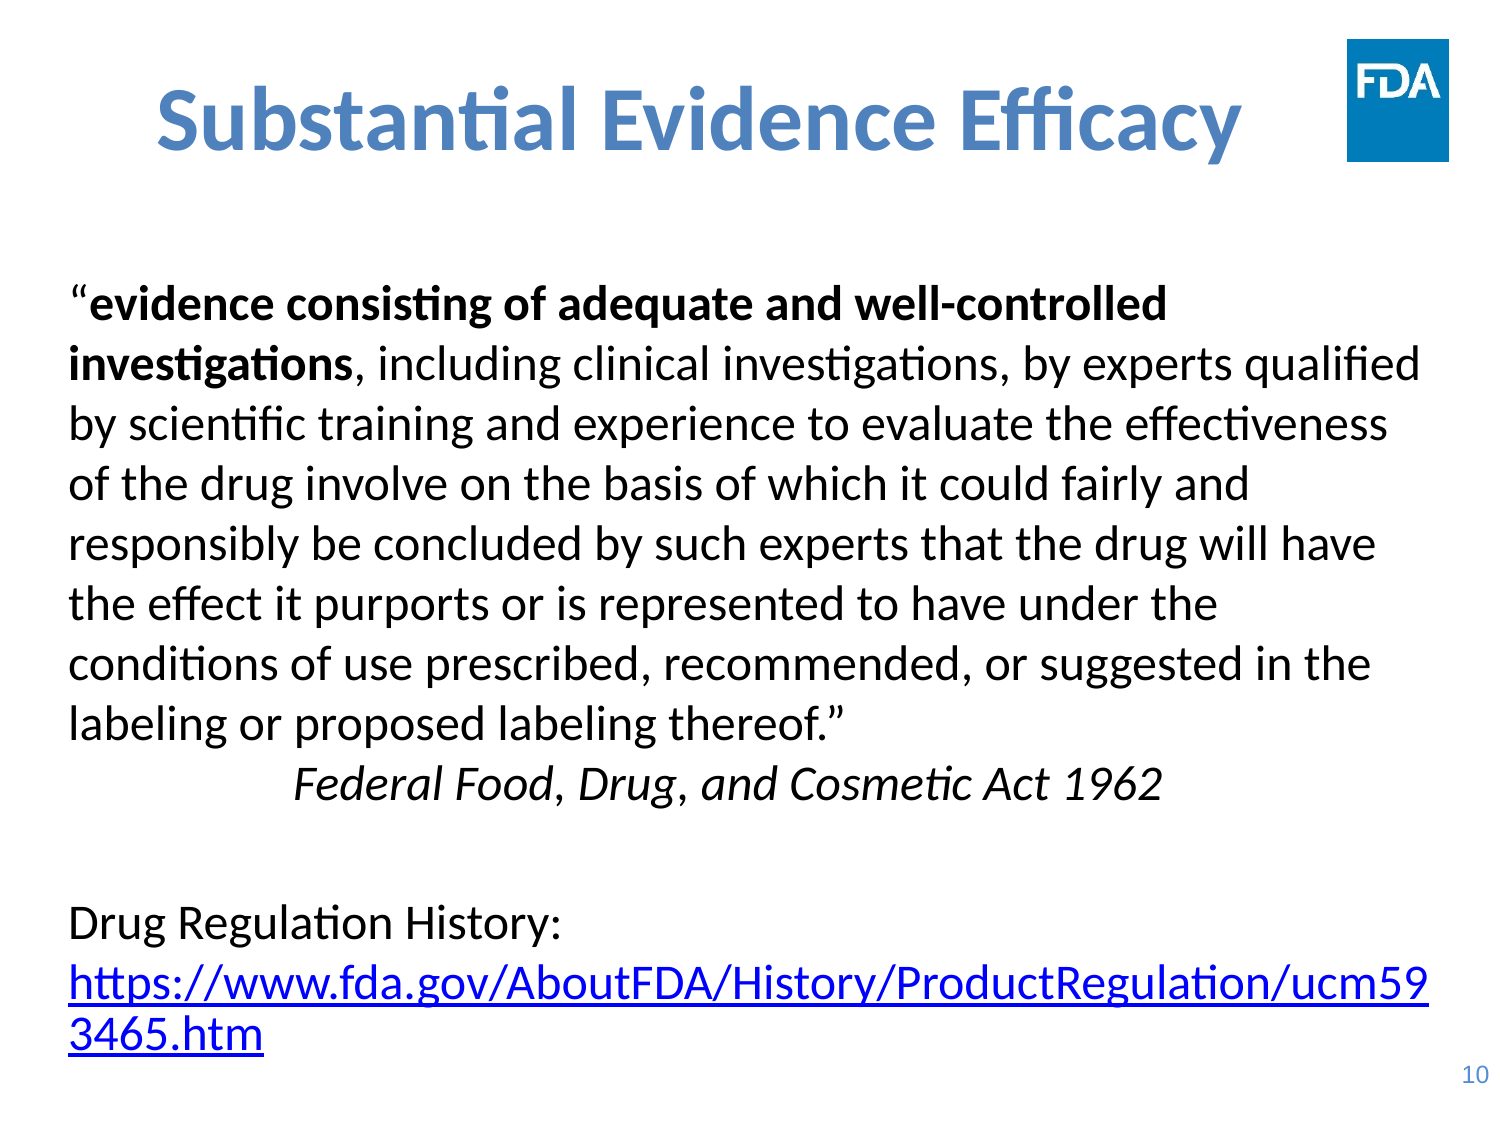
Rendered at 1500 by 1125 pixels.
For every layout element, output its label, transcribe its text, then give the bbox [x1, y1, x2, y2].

list “evidence consisting of adequate and well-controlled investigations, including clinical investigations, by experts qualified by scientific training and experience to evaluate the effectiveness of the drug involve on the basis of which it could fairly and responsibly be concluded by such experts that the drug will have the effect it purports or is represented to have under the conditions of use prescribed, recommended, or suggested in the labeling or proposed labeling thereof.” Federal Food, Drug, and Cosmetic Act 1962 Drug Regulation History: https://www.fda.gov/AboutFDA/History/ProductRegulation/ucm593465.htm [53, 262, 1449, 1033]
title Substantial Evidence Efficacy [53, 37, 1348, 190]
picture [1409, 63, 1440, 98]
picture [1357, 63, 1409, 98]
